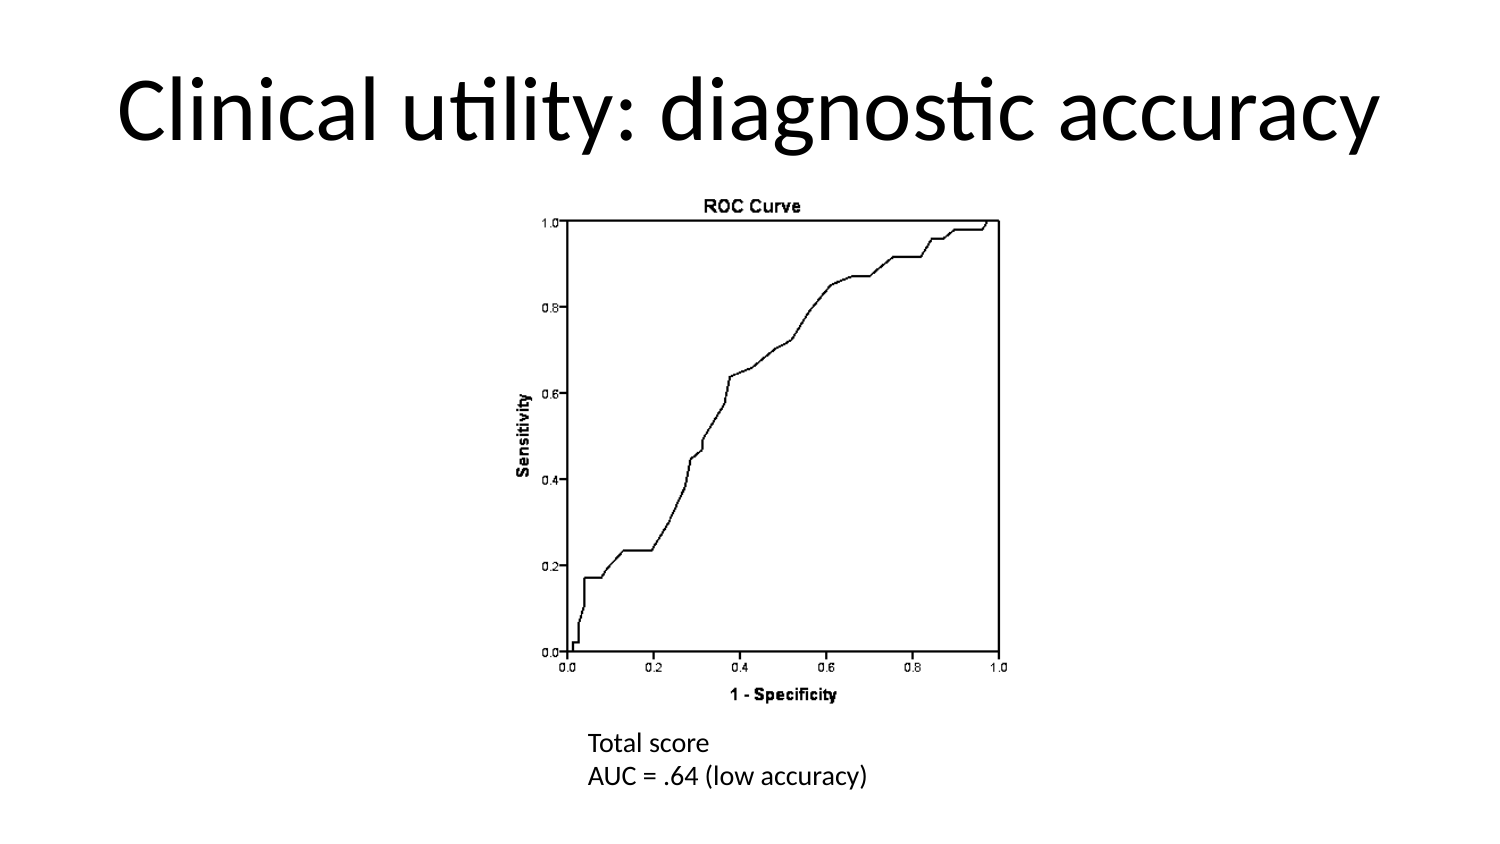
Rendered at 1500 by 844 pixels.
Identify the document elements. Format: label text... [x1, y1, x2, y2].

text_box Total score AUC = .64 (low accuracy) [573, 725, 884, 799]
title Clinical utility: diagnostic accuracy [75, 33, 1425, 175]
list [495, 180, 1039, 717]
